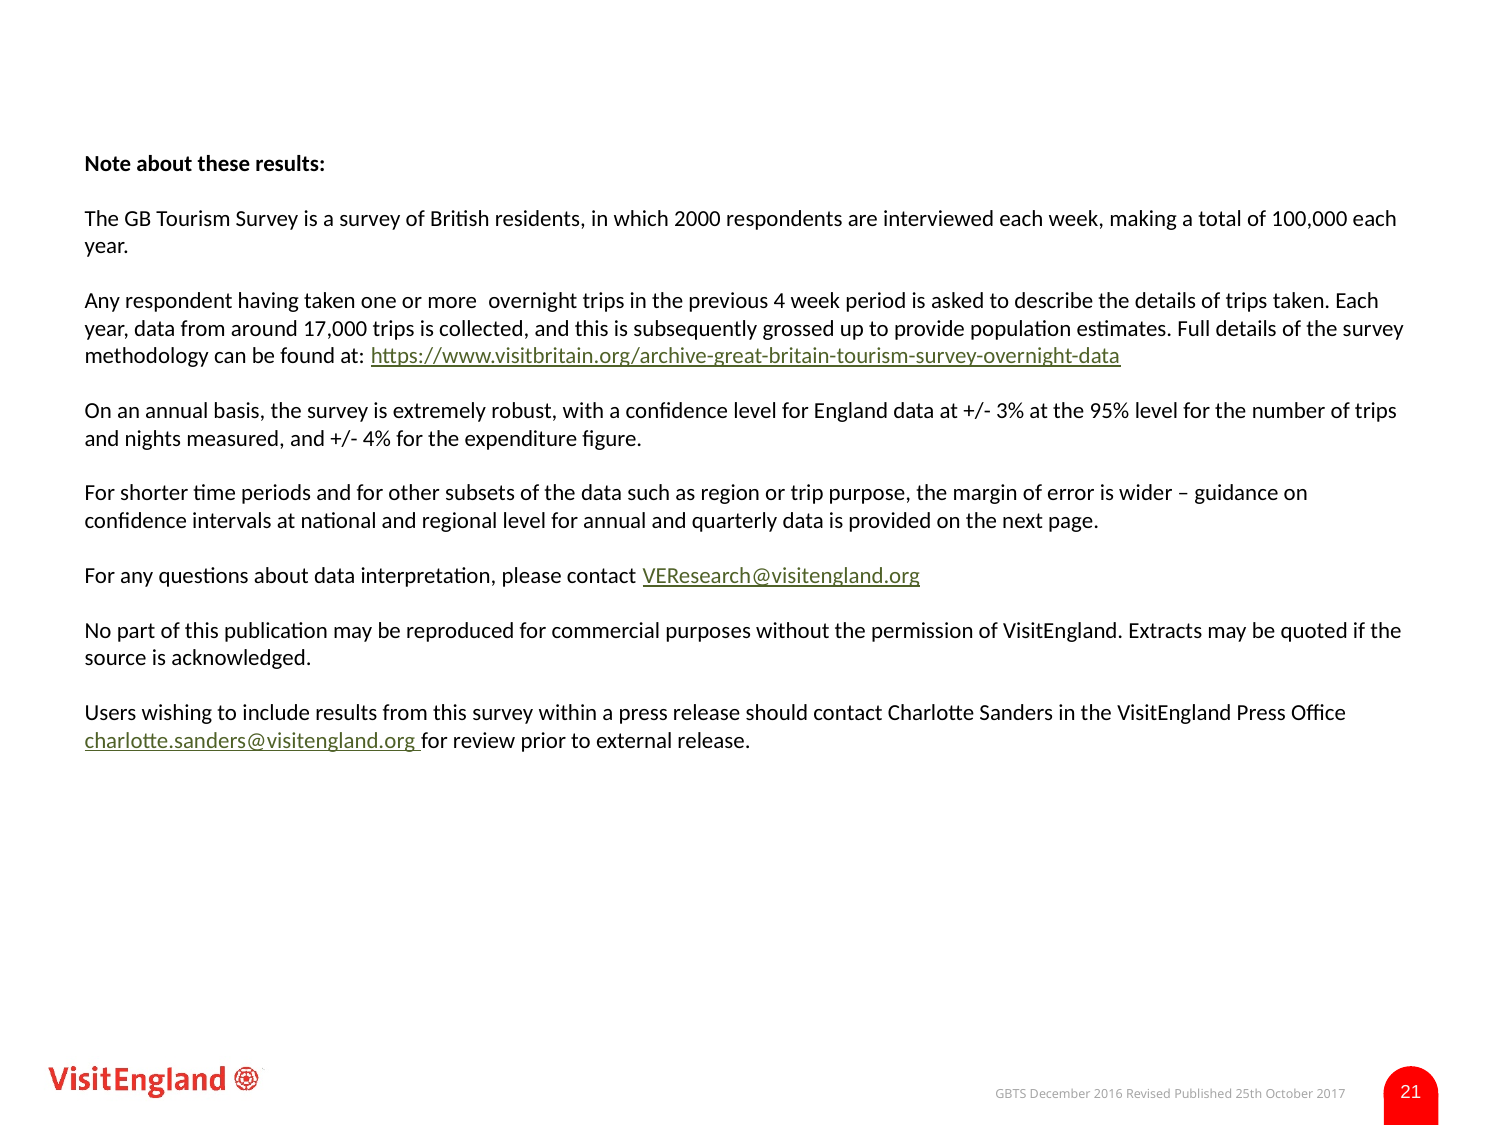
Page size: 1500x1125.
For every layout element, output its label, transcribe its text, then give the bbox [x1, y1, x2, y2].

picture [33, 1056, 280, 1104]
text_box Note about these results: The GB Tourism Survey is a survey of British residents, in which 2000 respondents are interviewed each week, making a total of 100,000 each year. Any respondent having taken one or more overnight trips in the previous 4 week period is asked to describe the details of trips taken. Each year, data from around 17,000 trips is collected, and this is subsequently grossed up to provide population estimates. Full details of the survey methodology can be found at: https://www.visitbritain.org/archive-great-britain-tourism-survey-overnight-data On an annual basis, the survey is extremely robust, with a confidence level for England data at +/- 3% at the 95% level for the number of trips and nights measured, and +/- 4% for the expenditure figure. For shorter time periods and for other subsets of the data such as region or trip purpose, the margin of error is wider – guidance on confidence intervals at national and regional level for annual and quarterly data is provided on the next page. For any questions about data interpretation, please contact VEResearch@visitengland.org No part of this publication may be reproduced for commercial purposes without the permission of VisitEngland. Extracts may be quoted if the source is acknowledged. Users wishing to include results from this survey within a press release should contact Charlotte Sanders in the VisitEngland Press Office charlotte.sanders@visitengland.org for review prior to external release. [69, 141, 1432, 760]
